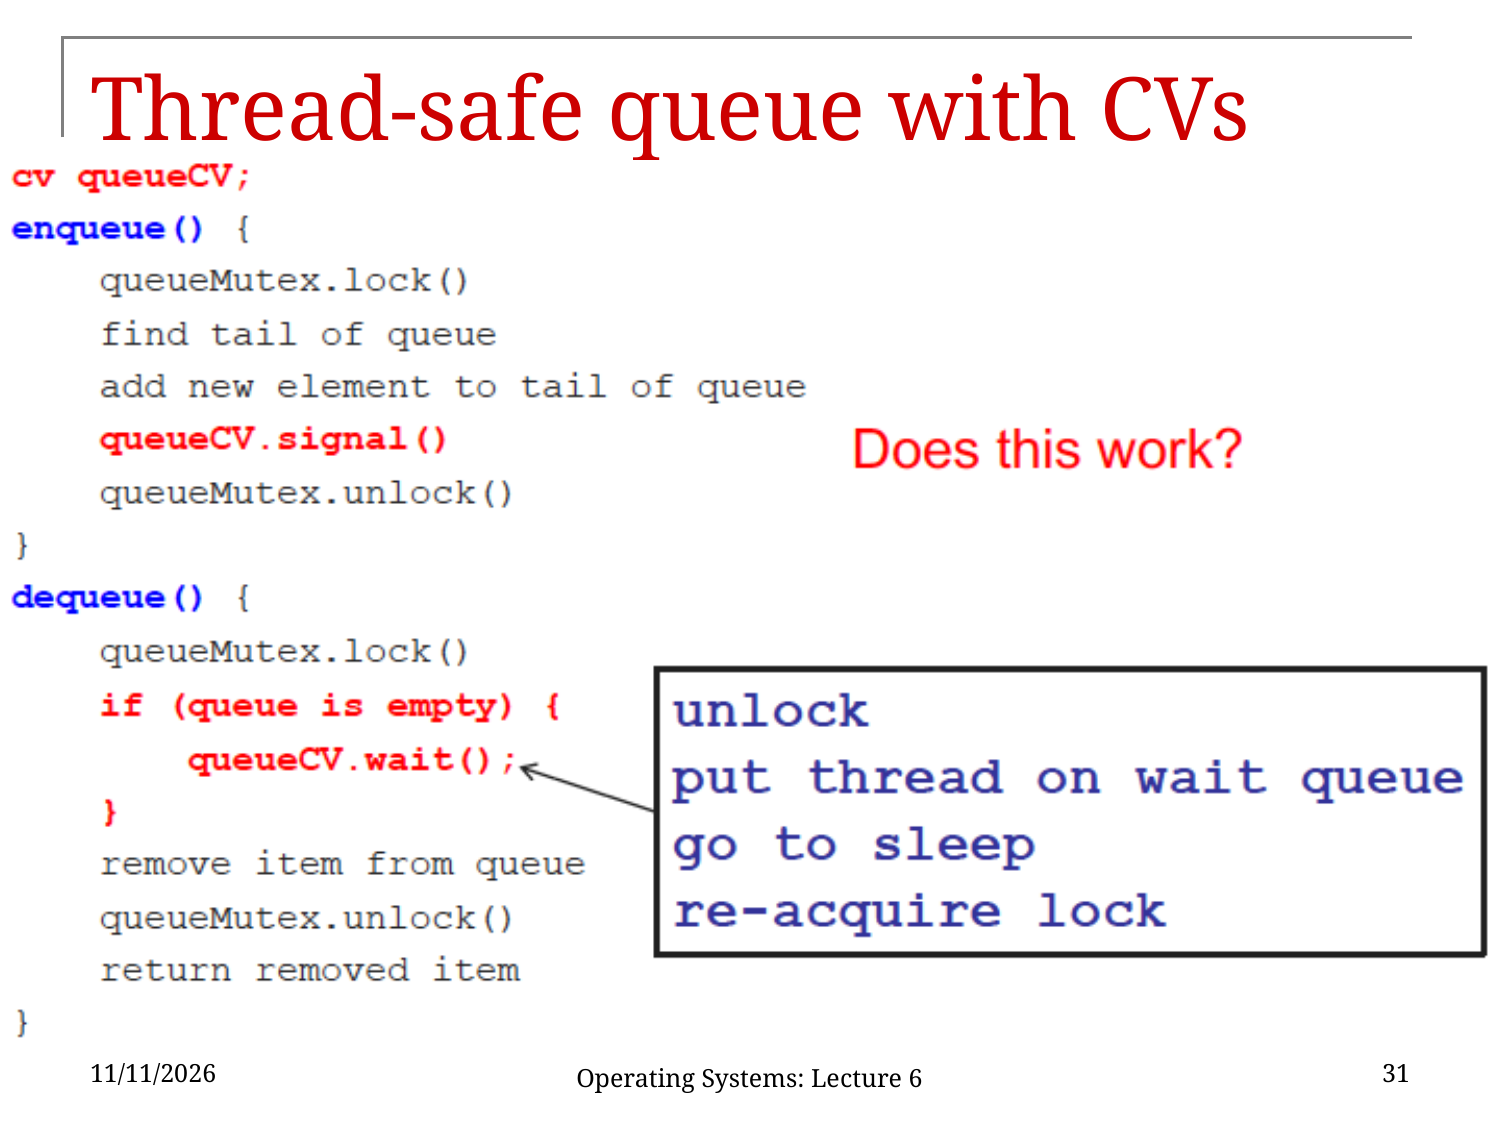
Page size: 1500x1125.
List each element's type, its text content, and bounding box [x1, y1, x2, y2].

title Thread-safe queue with CVs [75, 45, 1425, 158]
slide_number 31 [1074, 1057, 1426, 1100]
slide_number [74, 1057, 426, 1100]
picture [3, 160, 1497, 1051]
footer Operating Systems: Lecture 6 [512, 1057, 988, 1101]
